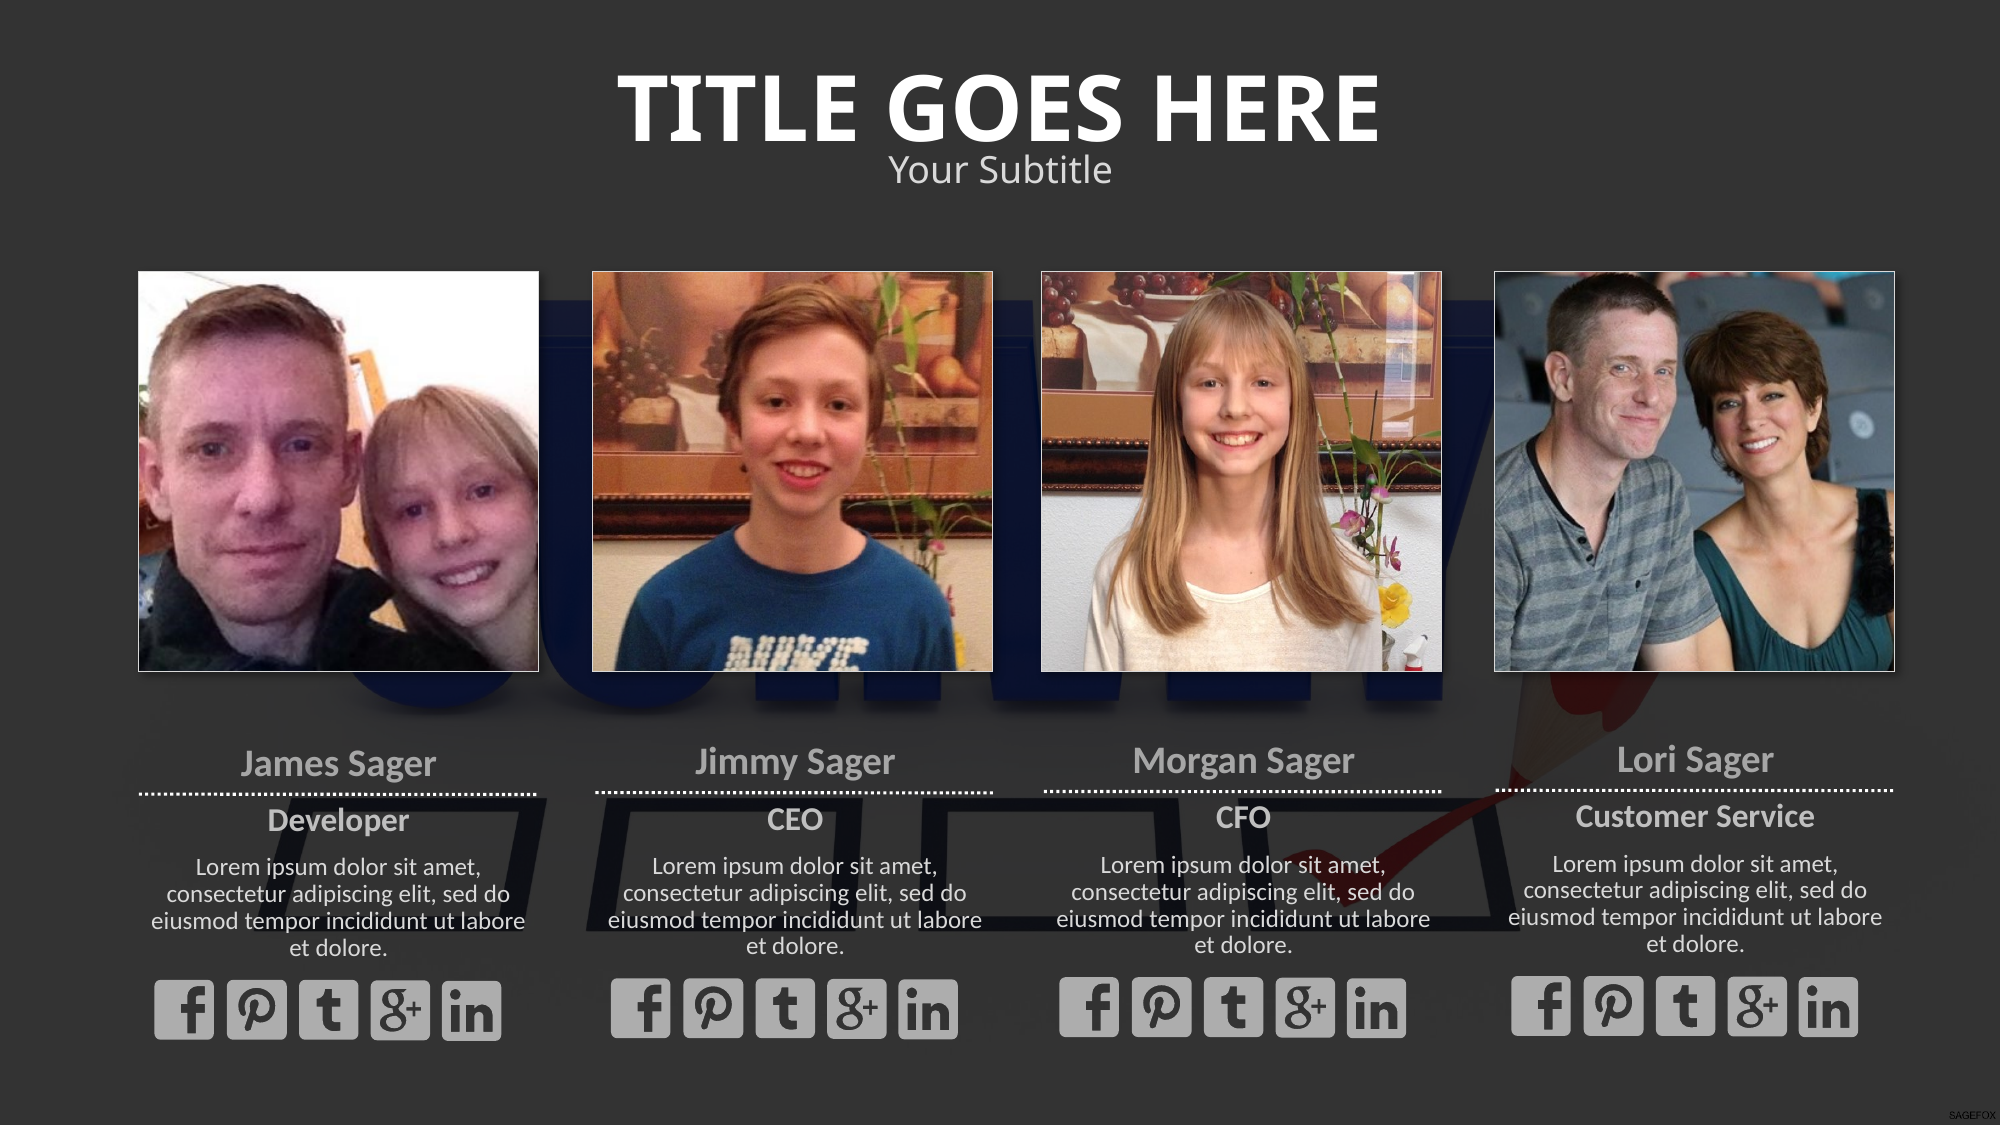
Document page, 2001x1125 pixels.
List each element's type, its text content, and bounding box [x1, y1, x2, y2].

text_box Lorem ipsum dolor sit amet, consectetur adipiscing elit, sed do eiusmod tempor incididunt ut labore et dolore. [1043, 851, 1444, 965]
text_box Lorem ipsum dolor sit amet, consectetur adipiscing elit, sed do eiusmod tempor incididunt ut labore et dolore. [595, 852, 996, 966]
text_box CEO [620, 798, 971, 841]
text_box [1040, 270, 1442, 672]
text_box Lorem ipsum dolor sit amet, consectetur adipiscing elit, sed do eiusmod tempor incididunt ut labore et dolore. [1495, 850, 1896, 964]
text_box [1511, 976, 1859, 1038]
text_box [1059, 977, 1407, 1039]
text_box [548, 42, 1452, 199]
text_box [154, 979, 502, 1041]
picture [0, 0, 2001, 1125]
text_box James Sager [163, 742, 514, 785]
text_box CFO [1068, 797, 1419, 840]
text_box Morgan Sager [1068, 739, 1419, 782]
text_box Customer Service [1520, 796, 1871, 839]
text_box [610, 978, 958, 1040]
text_box Lorem ipsum dolor sit amet, consectetur adipiscing elit, sed do eiusmod tempor incididunt ut labore et dolore. [138, 854, 539, 968]
text_box [1494, 271, 1896, 673]
text_box [591, 270, 993, 672]
text_box [138, 270, 540, 672]
text_box Jimmy Sager [620, 740, 971, 784]
text_box Developer [163, 799, 514, 842]
text_box Lori Sager [1520, 738, 1871, 781]
